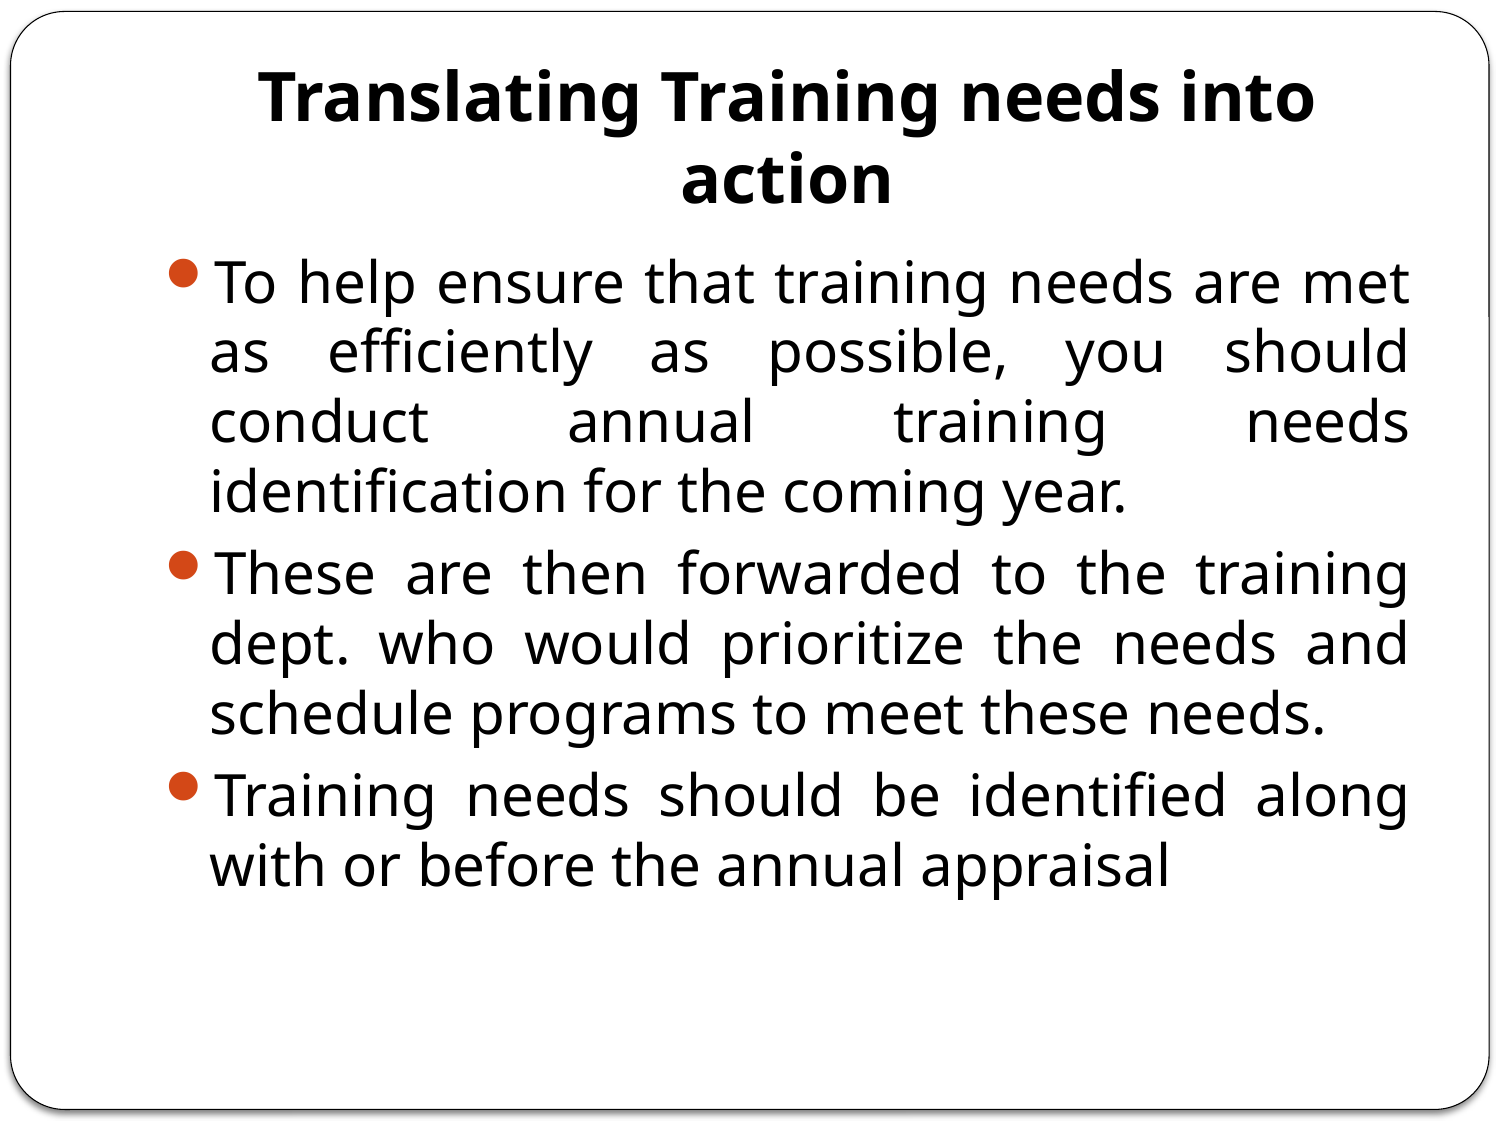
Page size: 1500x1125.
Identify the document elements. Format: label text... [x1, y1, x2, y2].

list To help ensure that training needs are met as efficiently as possible, you should conduct annual training needs identification for the coming year. These are then forwarded to the training dept. who would prioritize the needs and schedule programs to meet these needs. Training needs should be identified along with or before the annual appraisal [150, 237, 1425, 988]
title Translating Training needs into action [150, 45, 1425, 233]
